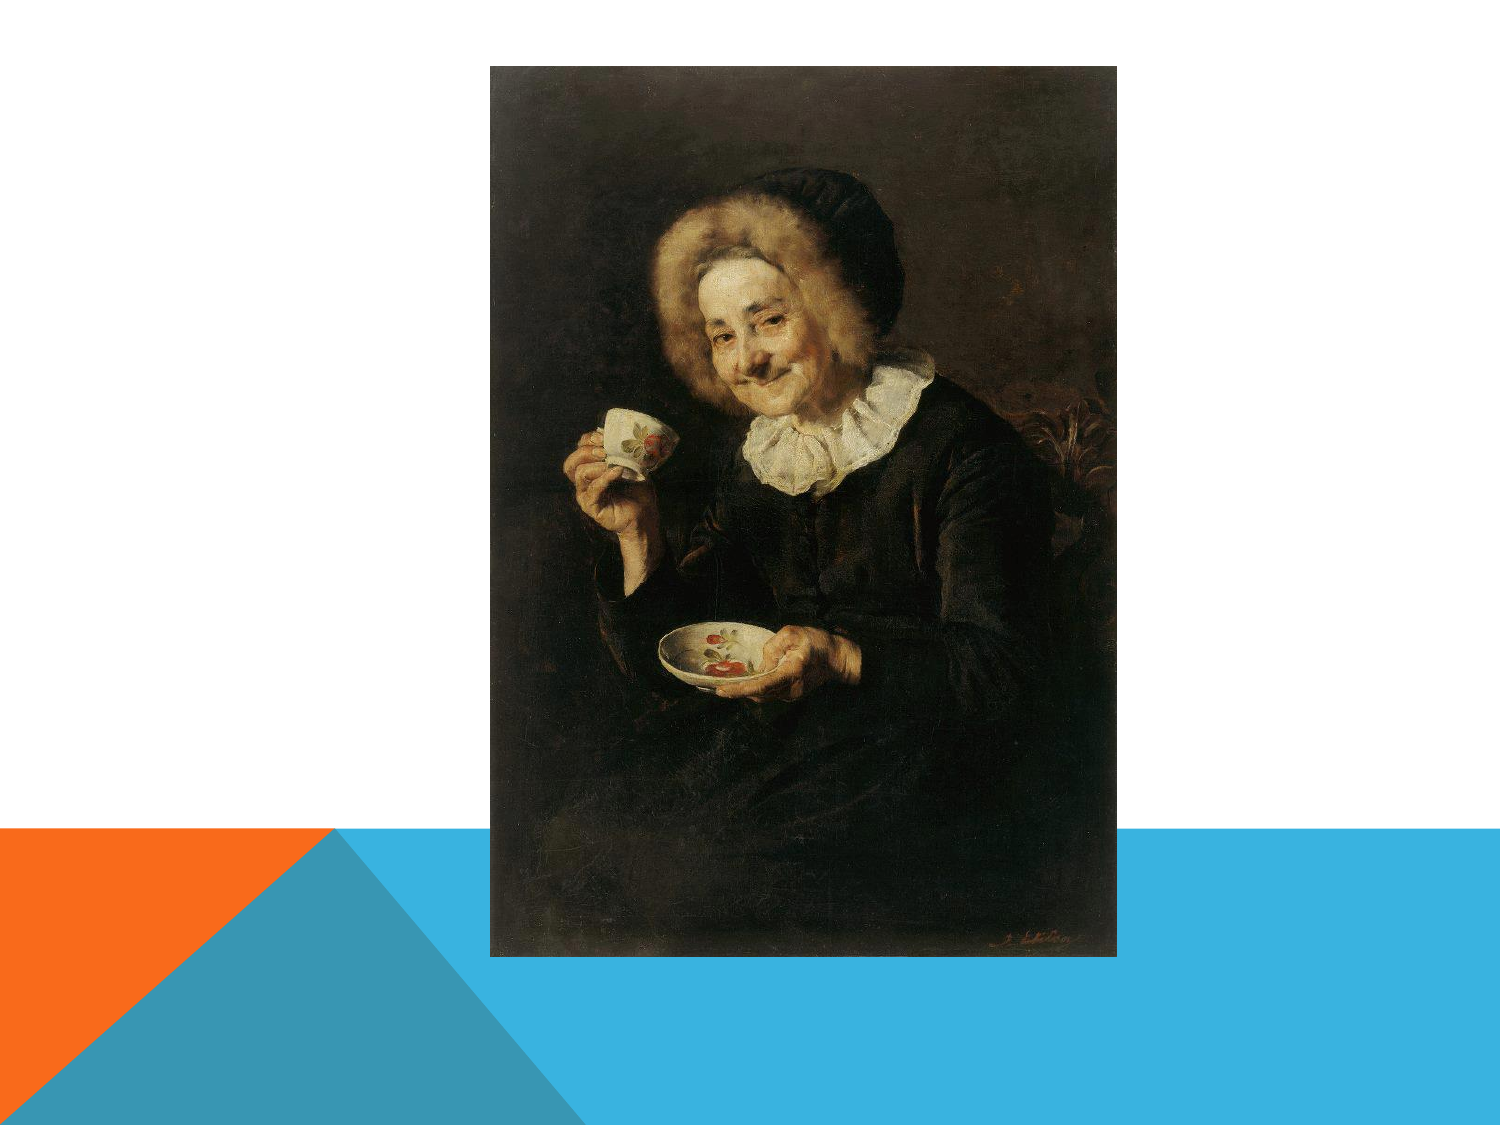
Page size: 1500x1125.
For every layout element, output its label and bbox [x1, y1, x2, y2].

picture [489, 66, 1117, 958]
